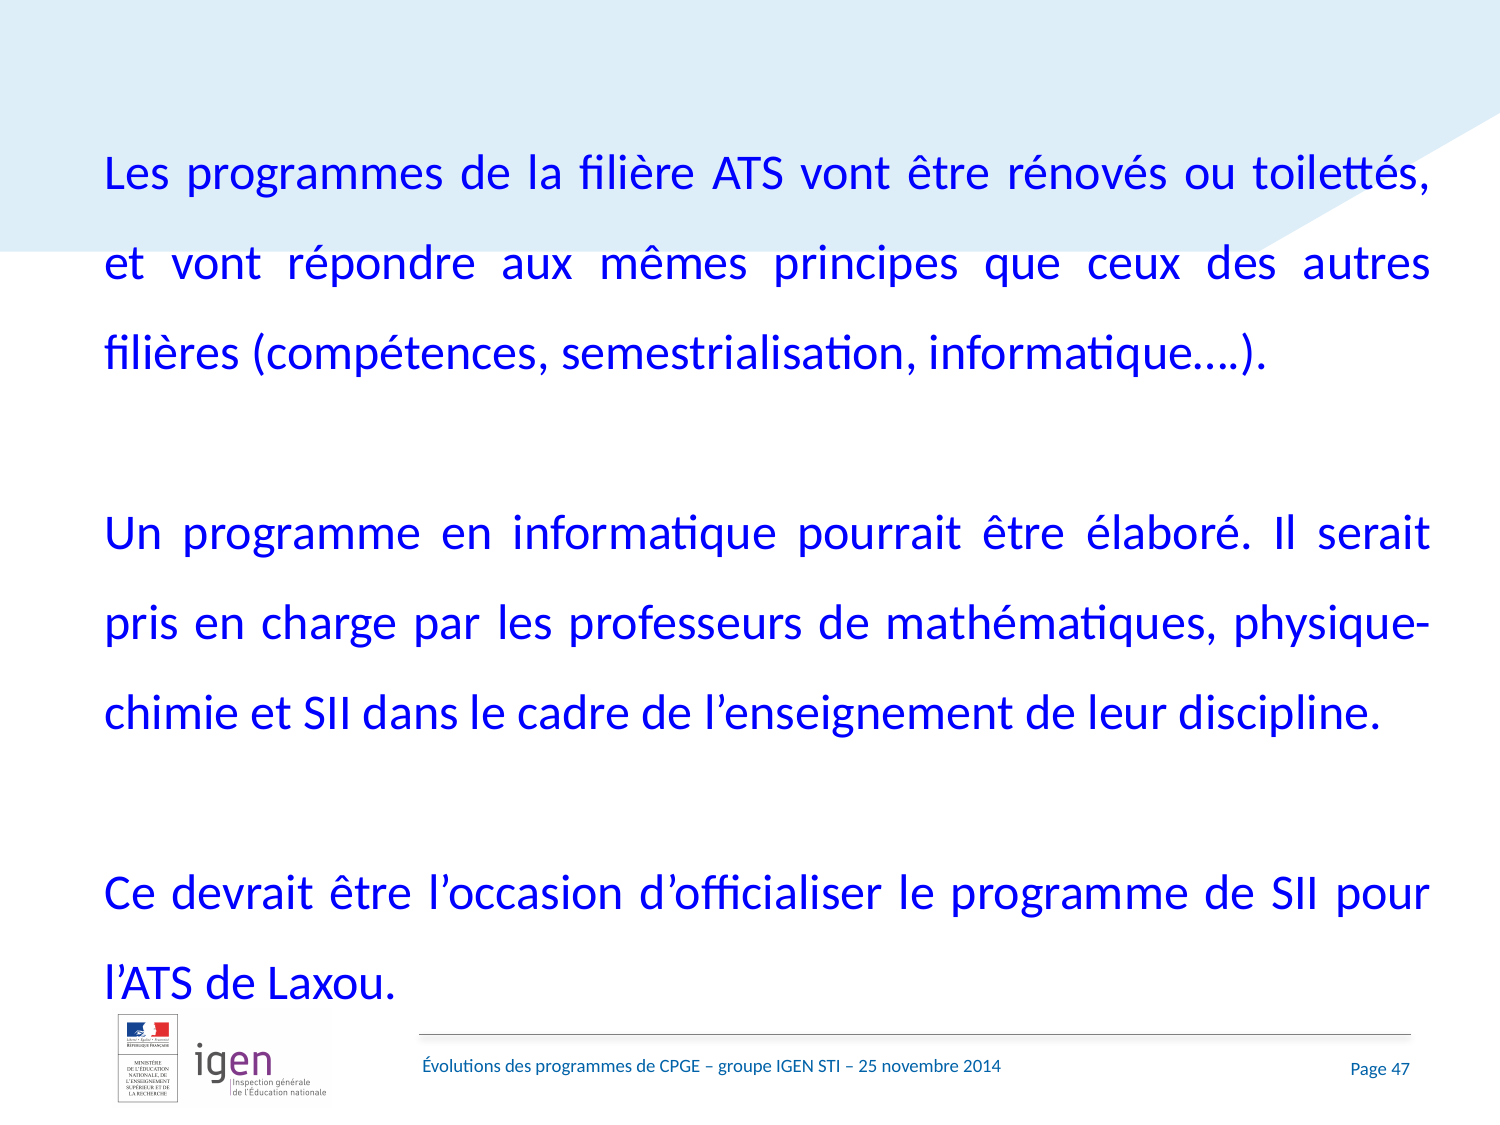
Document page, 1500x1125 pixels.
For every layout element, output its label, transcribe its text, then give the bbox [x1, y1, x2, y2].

text_box Les programmes de la filière ATS vont être rénovés ou toilettés, et vont répondre aux mêmes principes que ceux des autres filières (compétences, semestrialisation, informatique….). Un programme en informatique pourrait être élaboré. Il serait pris en charge par les professeurs de mathématiques, physique-chimie et SII dans le cadre de l’enseignement de leur discipline. Ce devrait être l’occasion d’officialiser le programme de SII pour l’ATS de Laxou. [89, 101, 1447, 1107]
